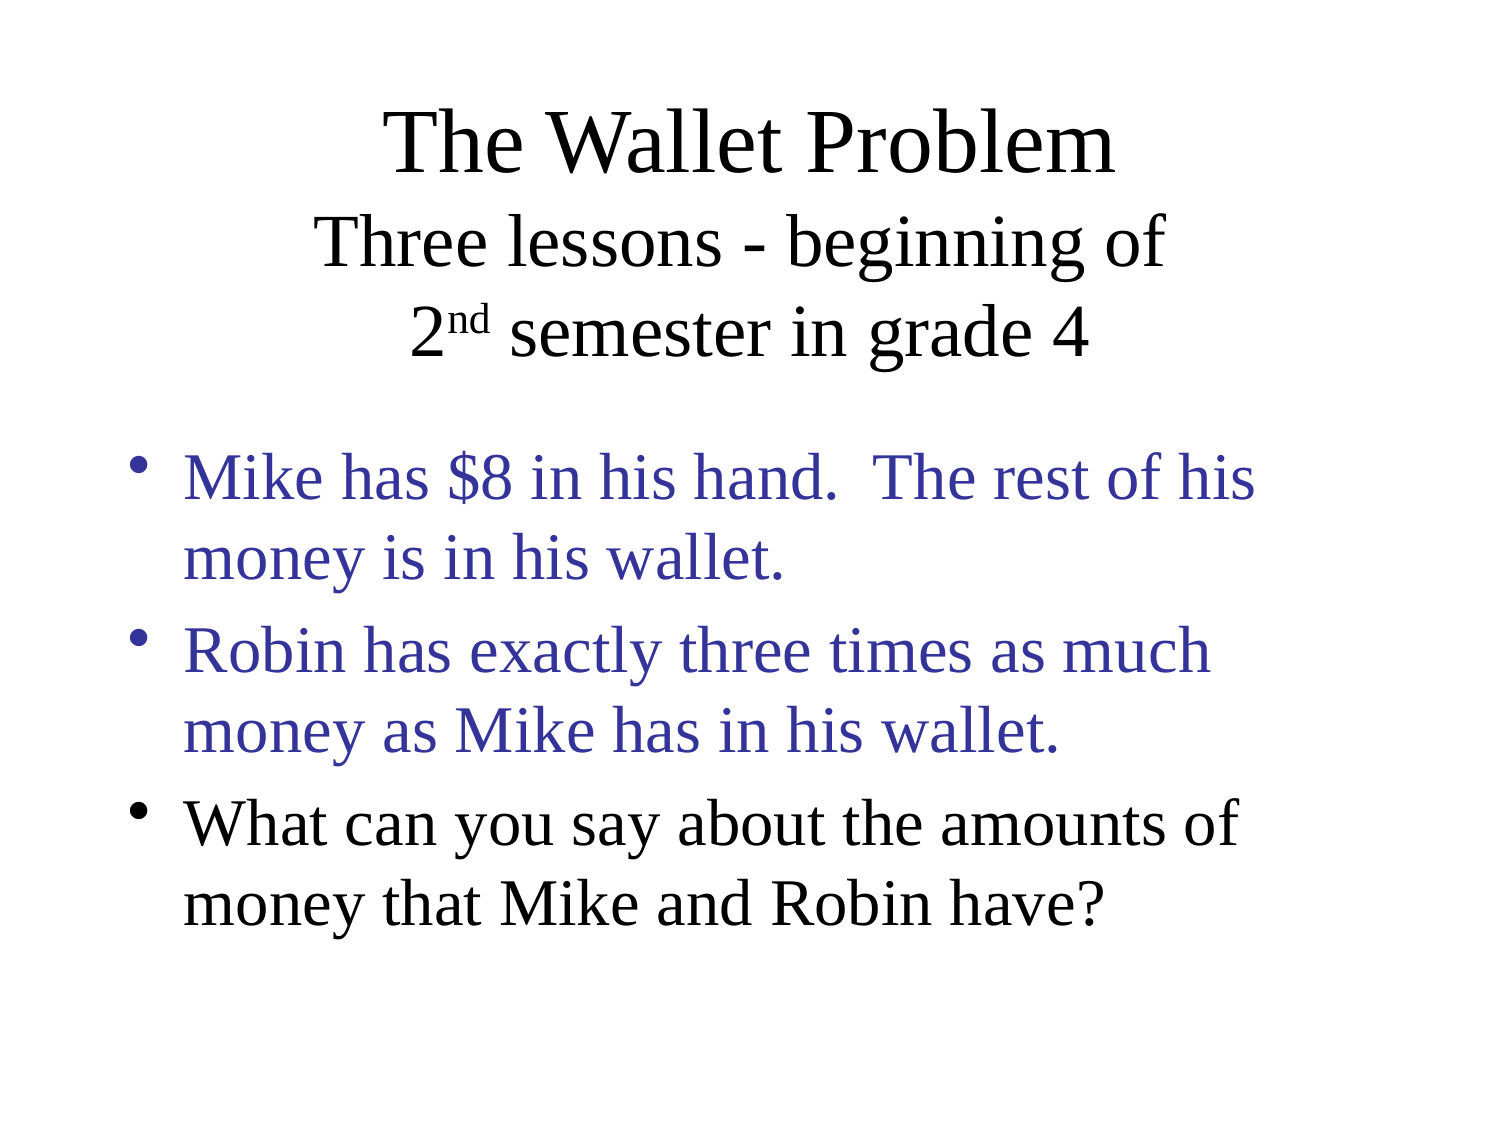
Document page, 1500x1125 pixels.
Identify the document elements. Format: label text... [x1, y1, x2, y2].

list Mike has $8 in his hand. The rest of his money is in his wallet. Robin has exactly three times as much money as Mike has in his wallet. What can you say about the amounts of money that Mike and Robin have? [112, 424, 1388, 951]
title The Wallet Problem Three lessons - beginning of 2nd semester in grade 4 [112, 174, 1388, 388]
